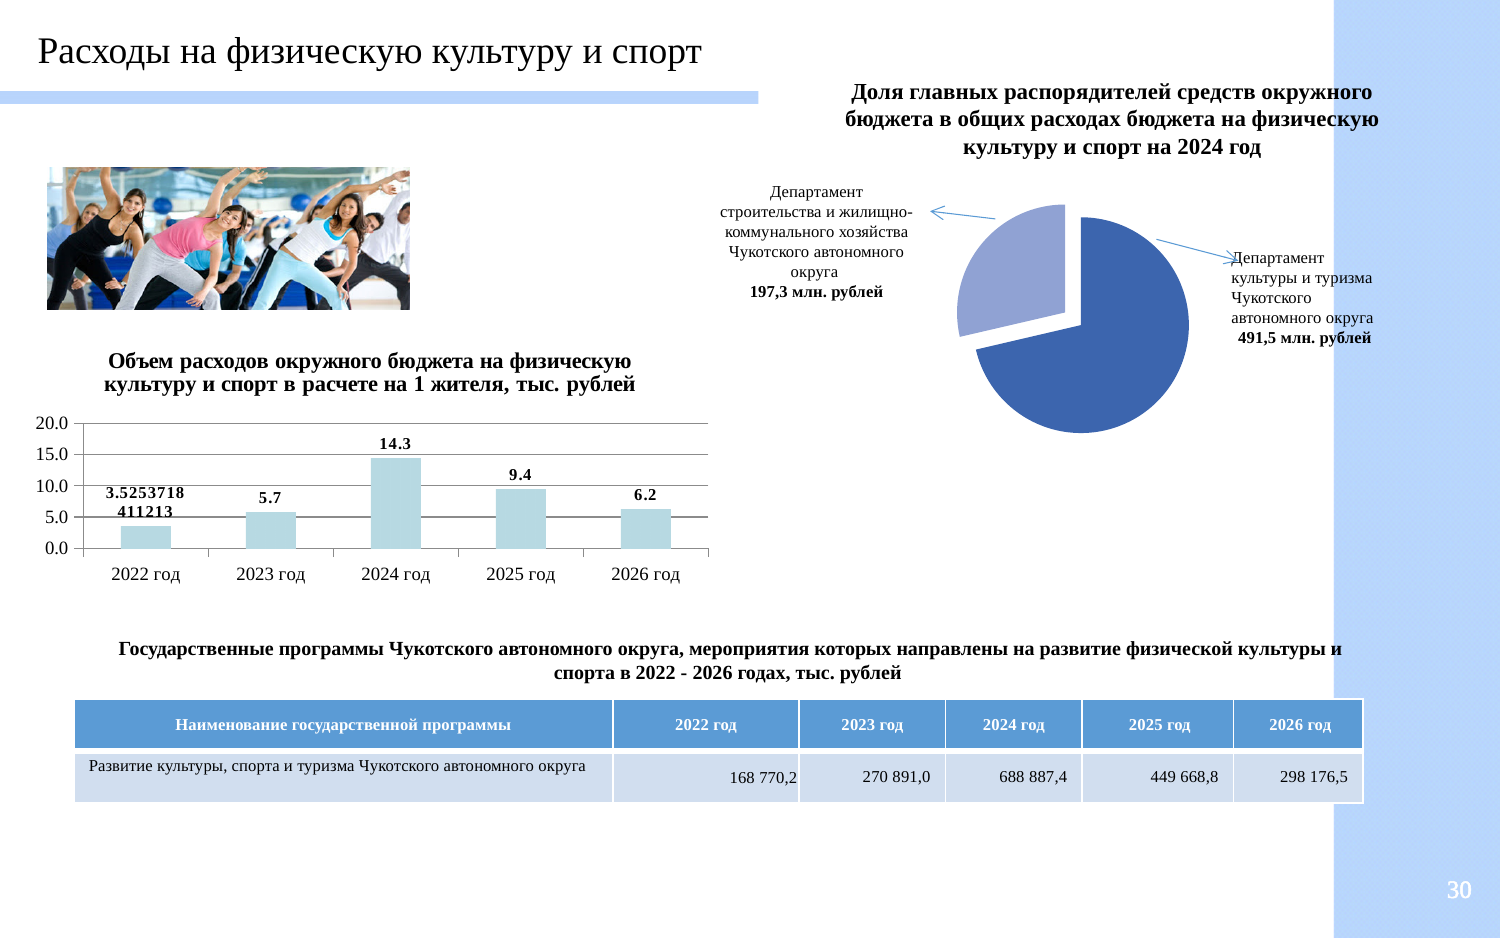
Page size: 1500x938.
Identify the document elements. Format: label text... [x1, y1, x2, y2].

table_cell 168 770,2 [614, 754, 798, 802]
table_cell 298 176,5 [1234, 754, 1362, 802]
chart [824, 178, 1305, 447]
table_cell 270 891,0 [800, 754, 945, 802]
table_header 2024 год [946, 700, 1081, 748]
text_box 30 [1149, 862, 1487, 913]
table_header 2023 год [800, 700, 945, 748]
text_box Департамент строительства и жилищно-коммунального хозяйства Чукотского автономного округа 197,3 млн. рублей [705, 173, 928, 308]
text_box [0, 91, 759, 105]
table_header 2022 год [614, 700, 798, 748]
picture [0, 0, 1500, 938]
table_cell 449 668,8 [1083, 754, 1233, 802]
table_cell 688 887,4 [946, 754, 1081, 802]
text_box Департамент культуры и туризма Чукотского автономного округа 491,5 млн. рублей [1305, 239, 1394, 354]
table_header 2026 год [1234, 700, 1362, 748]
table_header 2025 год [1083, 700, 1233, 748]
text_box Доля главных распорядителей средств окружного бюджета в общих расходах бюджета на физическую культуру и спорт на 2024 год [816, 69, 1408, 167]
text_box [1156, 239, 1239, 261]
text_box Государственные программы Чукотского автономного округа, мероприятия которых направлены на развитие физической культуры и спорта в 2022 - 2026 годах, тыс. рублей [101, 628, 1359, 692]
text_box Расходы на физическую культуру и спорт [22, 18, 773, 79]
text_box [930, 211, 996, 219]
table_header Наименование государственной программы [75, 700, 612, 748]
table_cell Развитие культуры, спорта и туризма Чукотского автономного округа [75, 754, 612, 802]
chart [21, 333, 723, 591]
